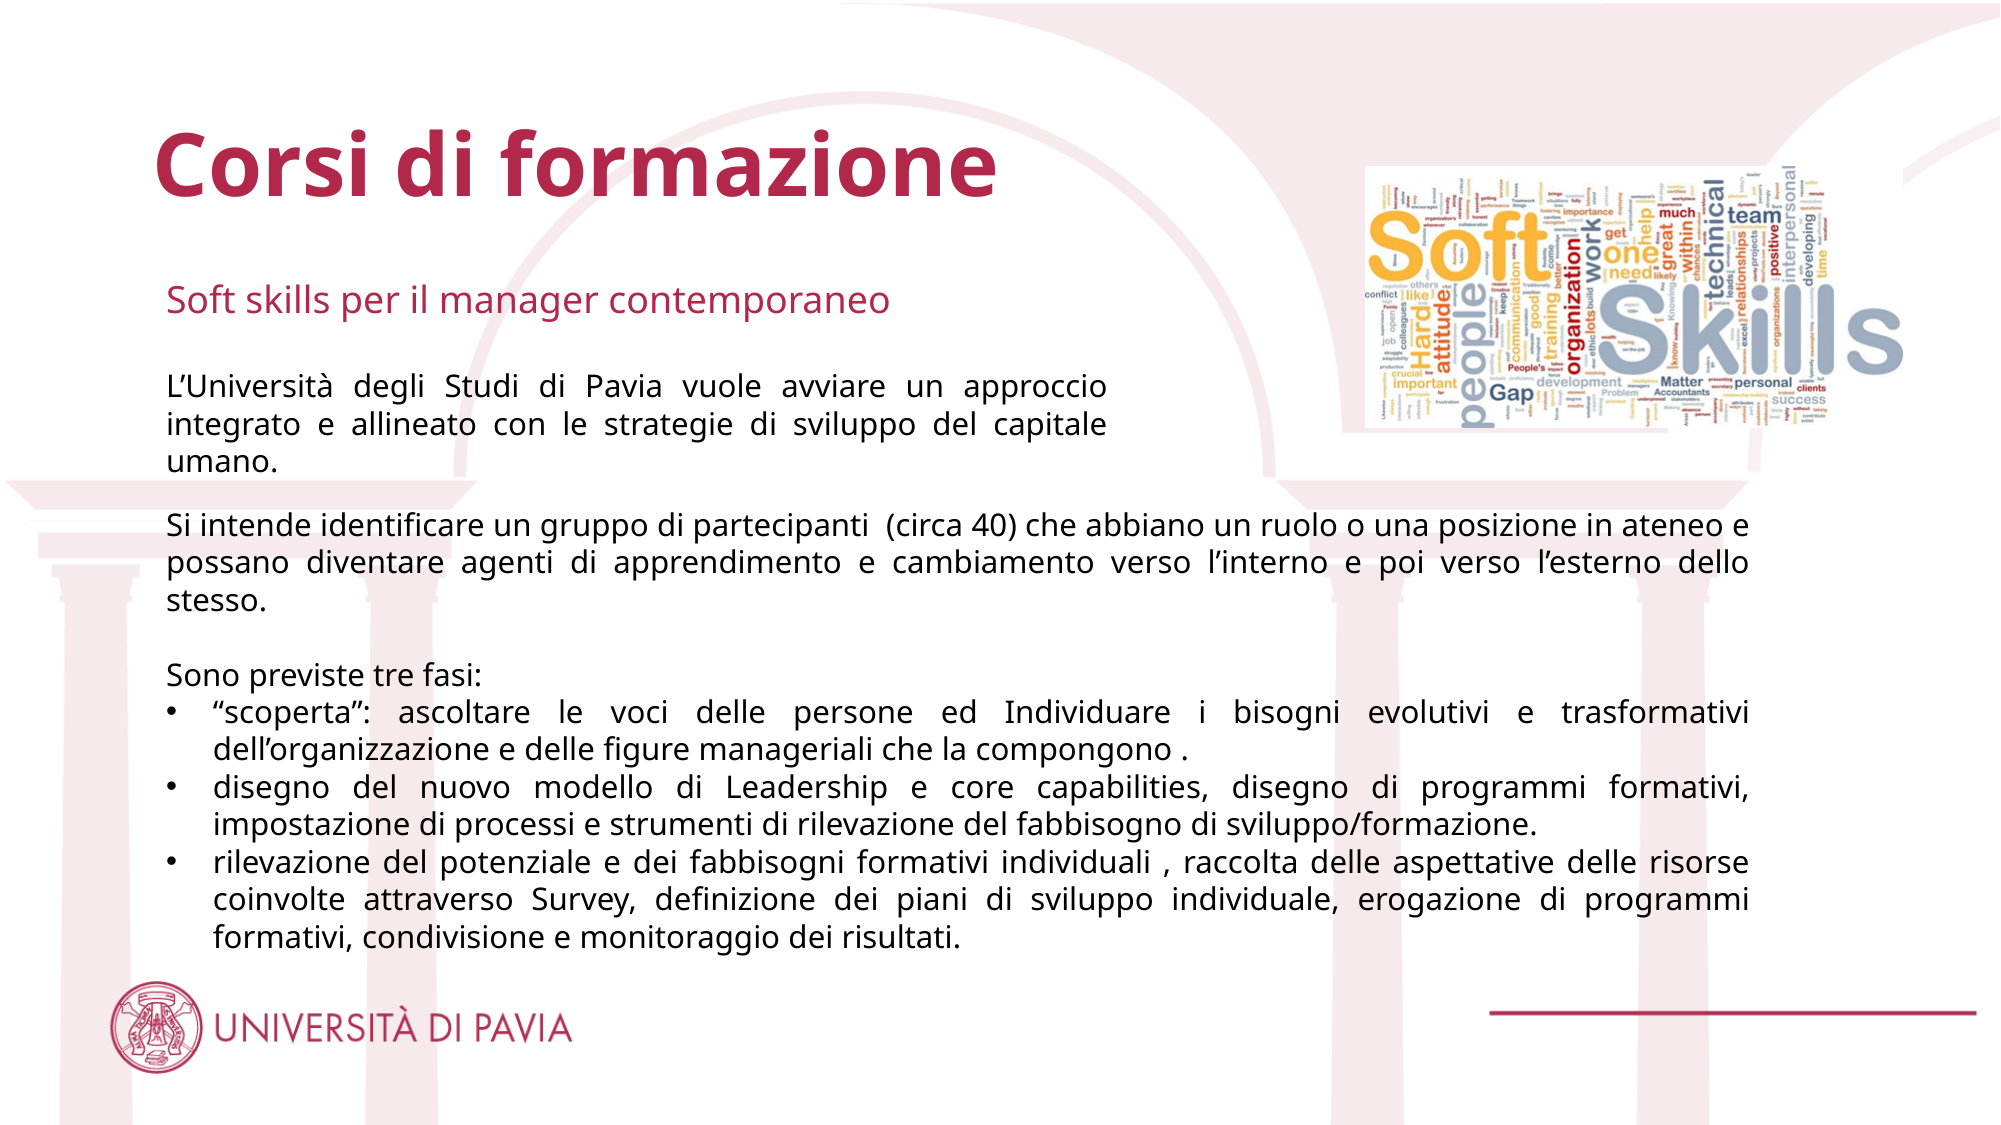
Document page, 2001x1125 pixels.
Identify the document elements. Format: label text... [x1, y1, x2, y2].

text_box Soft skills per il manager contemporaneo L’Università degli Studi di Pavia vuole avviare un approccio integrato e allineato con le strategie di sviluppo del capitale umano. [151, 268, 1124, 460]
picture [0, 0, 2001, 1125]
text_box Si intende identificare un gruppo di partecipanti (circa 40) che abbiano un ruolo o una posizione in ateneo e possano diventare agenti di apprendimento e cambiamento verso l’interno e poi verso l’esterno dello stesso. Sono previste tre fasi: “scoperta”: ascoltare le voci delle persone ed Individuare i bisogni evolutivi e trasformativi dell’organizzazione e delle figure manageriali che la compongono . disegno del nuovo modello di Leadership e core capabilities, disegno di programmi formativi, impostazione di processi e strumenti di rilevazione del fabbisogno di sviluppo/formazione. rilevazione del potenziale e dei fabbisogni formativi individuali , raccolta delle aspettative delle risorse coinvolte attraverso Survey, definizione dei piani di sviluppo individuale, erogazione di programmi formativi, condivisione e monitoraggio dei risultati. [151, 460, 1767, 962]
title Corsi di formazione [137, 59, 1863, 278]
